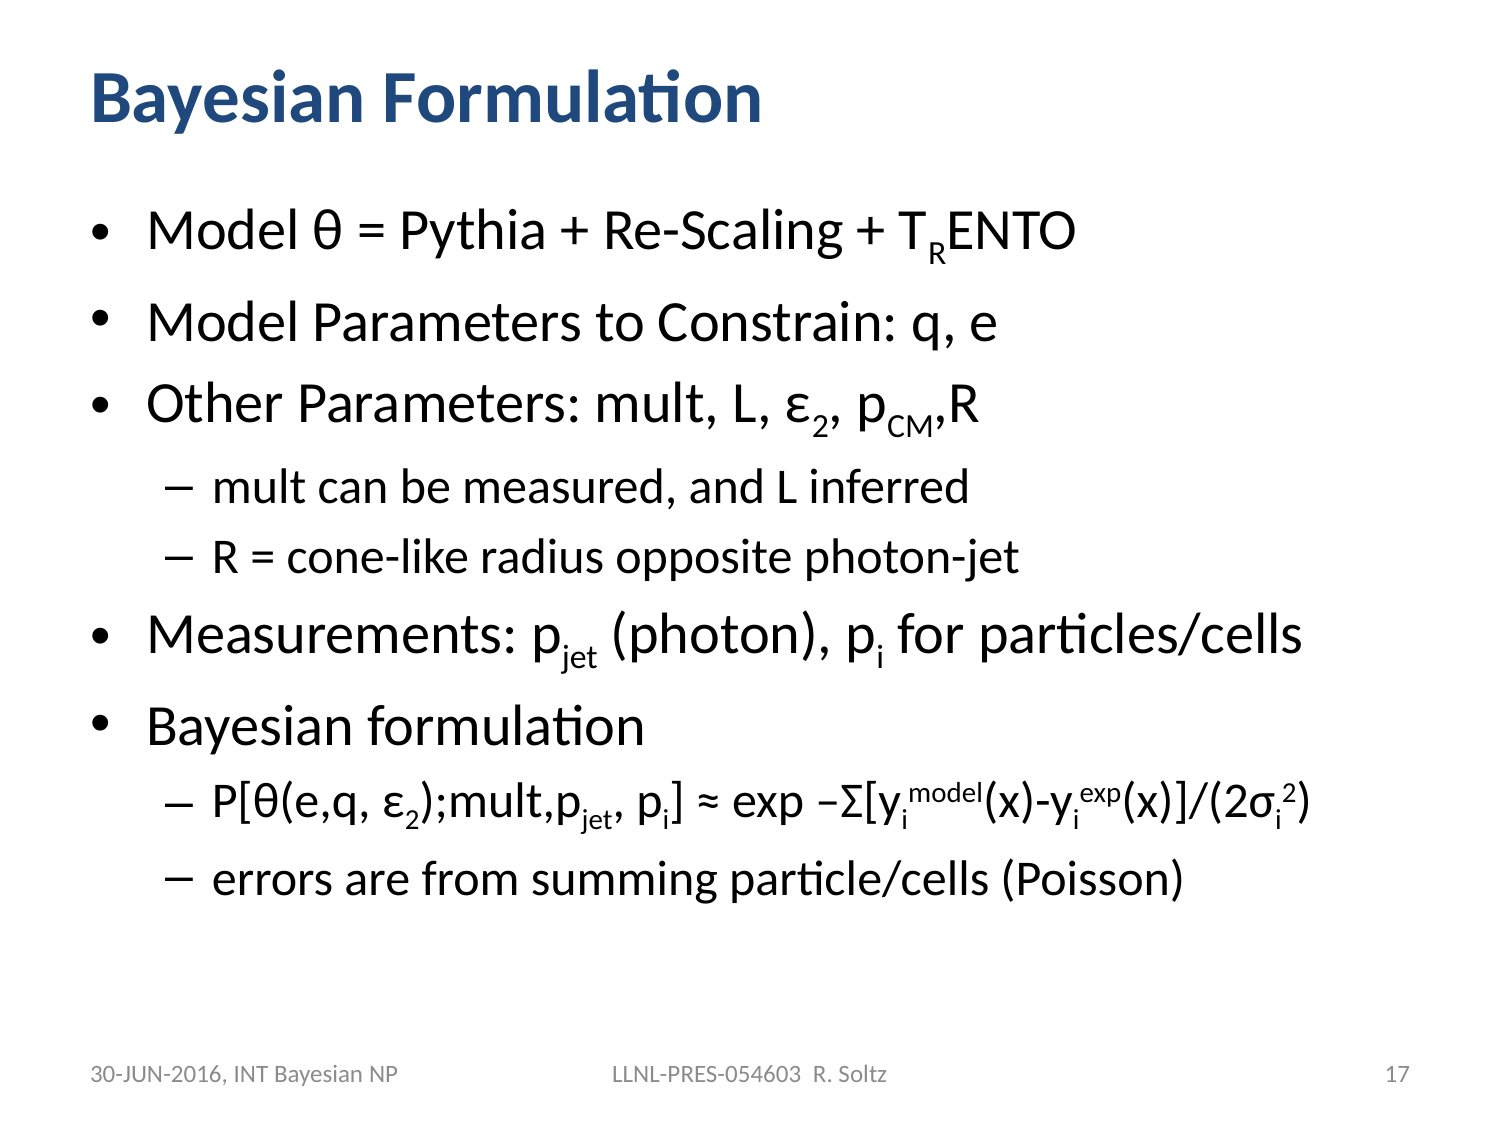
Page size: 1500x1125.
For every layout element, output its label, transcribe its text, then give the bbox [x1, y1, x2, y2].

slide_number 17 [1074, 1042, 1425, 1103]
slide_number 30-JUN-2016, INT Bayesian NP [75, 1042, 425, 1103]
title Bayesian Formulation [75, 45, 1425, 141]
footer LLNL-PRES-054603 R. Soltz [512, 1042, 988, 1103]
list Model θ = Pythia + Re-Scaling + TRENTO Model Parameters to Constrain: q, e Other Parameters: mult, L, ε2, pCM,R mult can be measured, and L inferred R = cone-like radius opposite photon-jet Measurements: pjet (photon), pi for particles/cells Bayesian formulation P[θ(e,q, ε2);mult,pjet, pi] ≈ exp –Σ[yimodel(x)-yiexp(x)]/(2σi2) errors are from summing particle/cells (Poisson) [75, 183, 1425, 1005]
